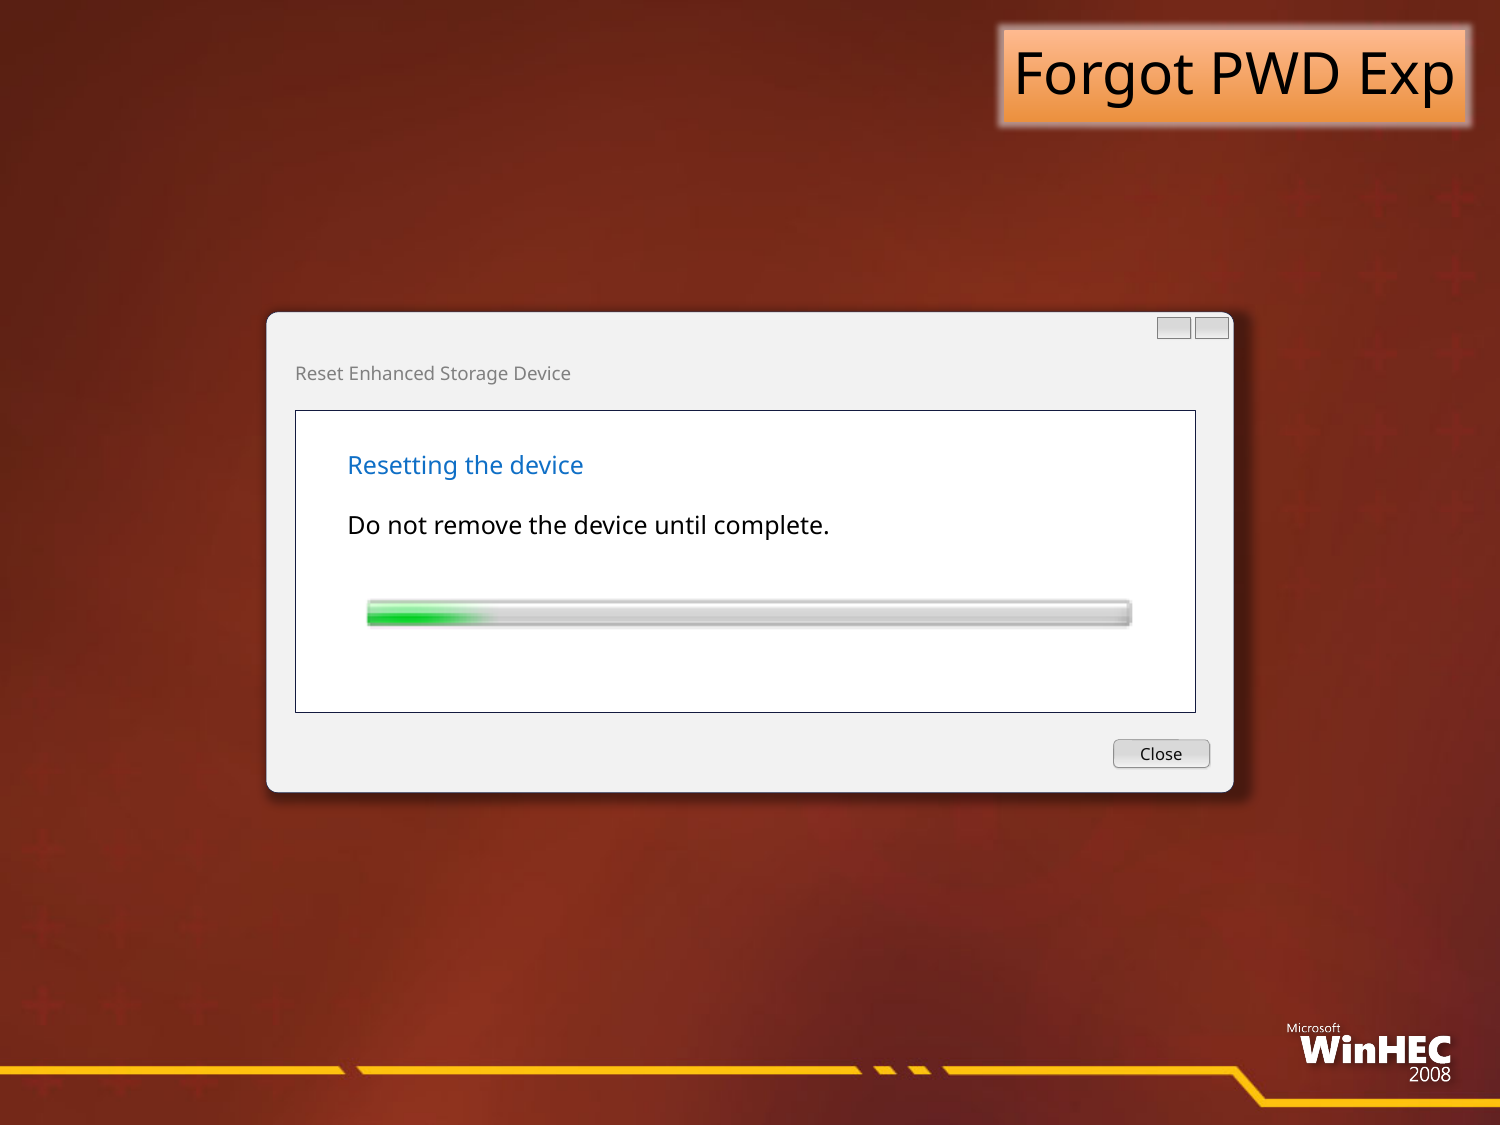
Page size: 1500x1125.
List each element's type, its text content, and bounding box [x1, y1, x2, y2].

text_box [265, 311, 1235, 793]
picture [0, 0, 1500, 1125]
text_box Forgot PWD Exp [1004, 30, 1466, 122]
